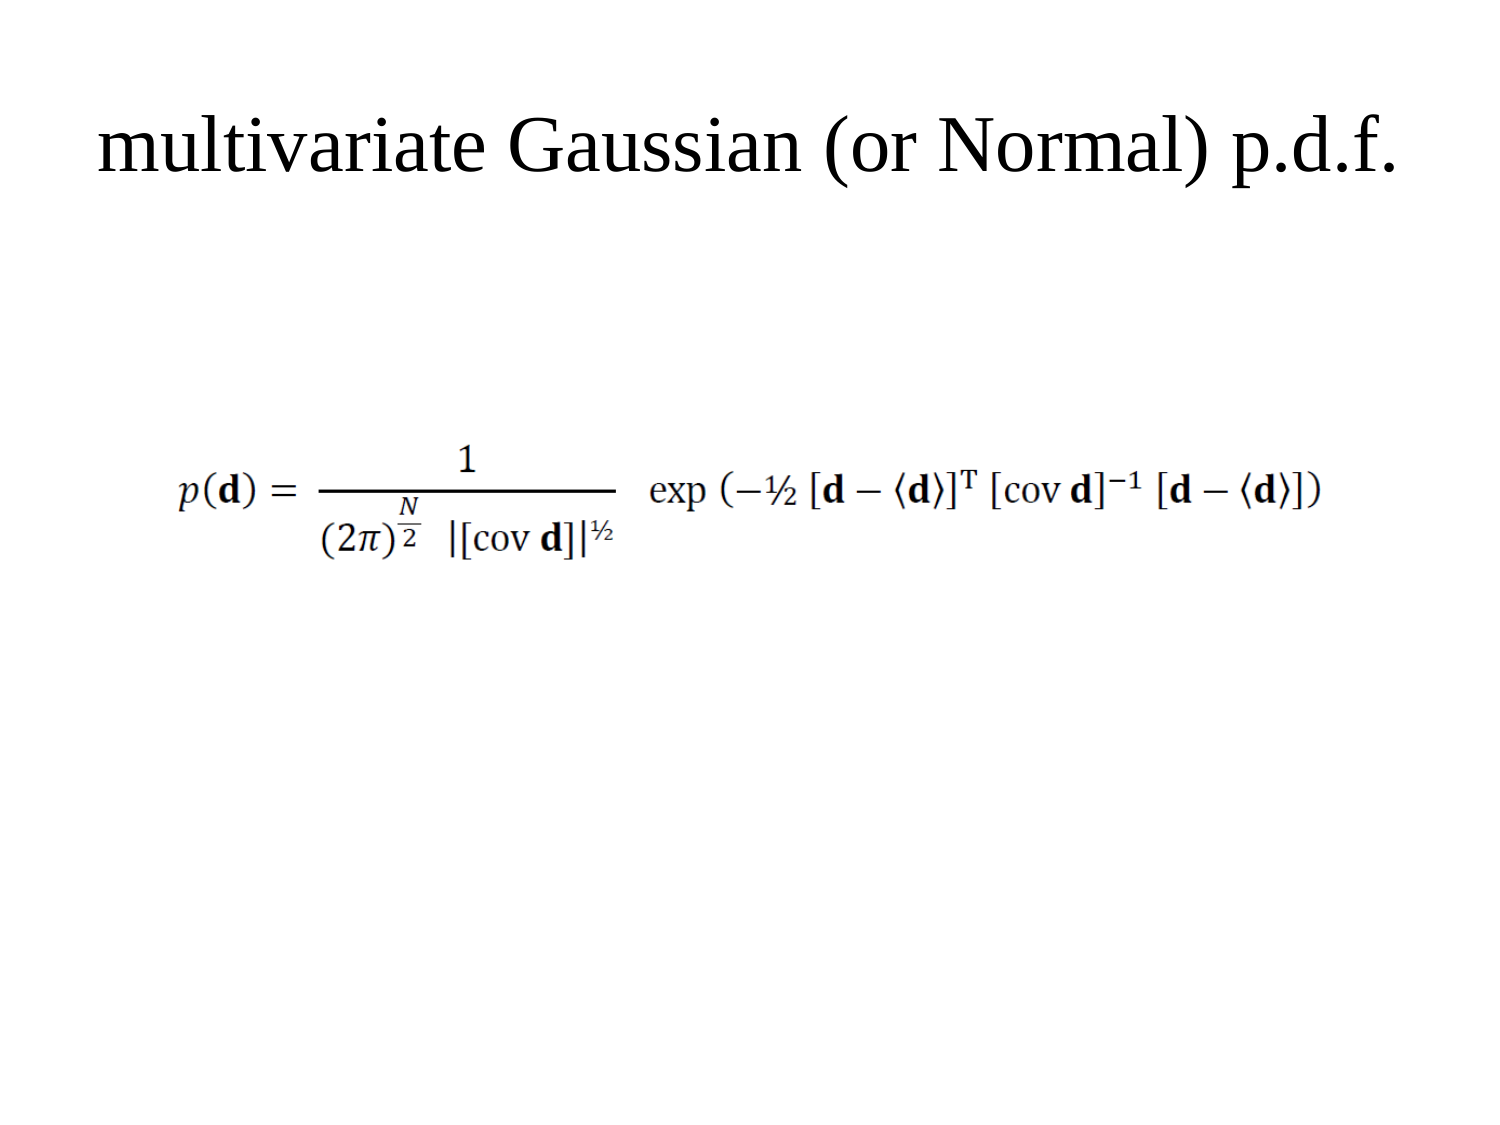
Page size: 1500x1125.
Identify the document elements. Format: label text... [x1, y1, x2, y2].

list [149, 412, 1351, 588]
title multivariate Gaussian (or Normal) p.d.f. [0, 45, 1500, 233]
